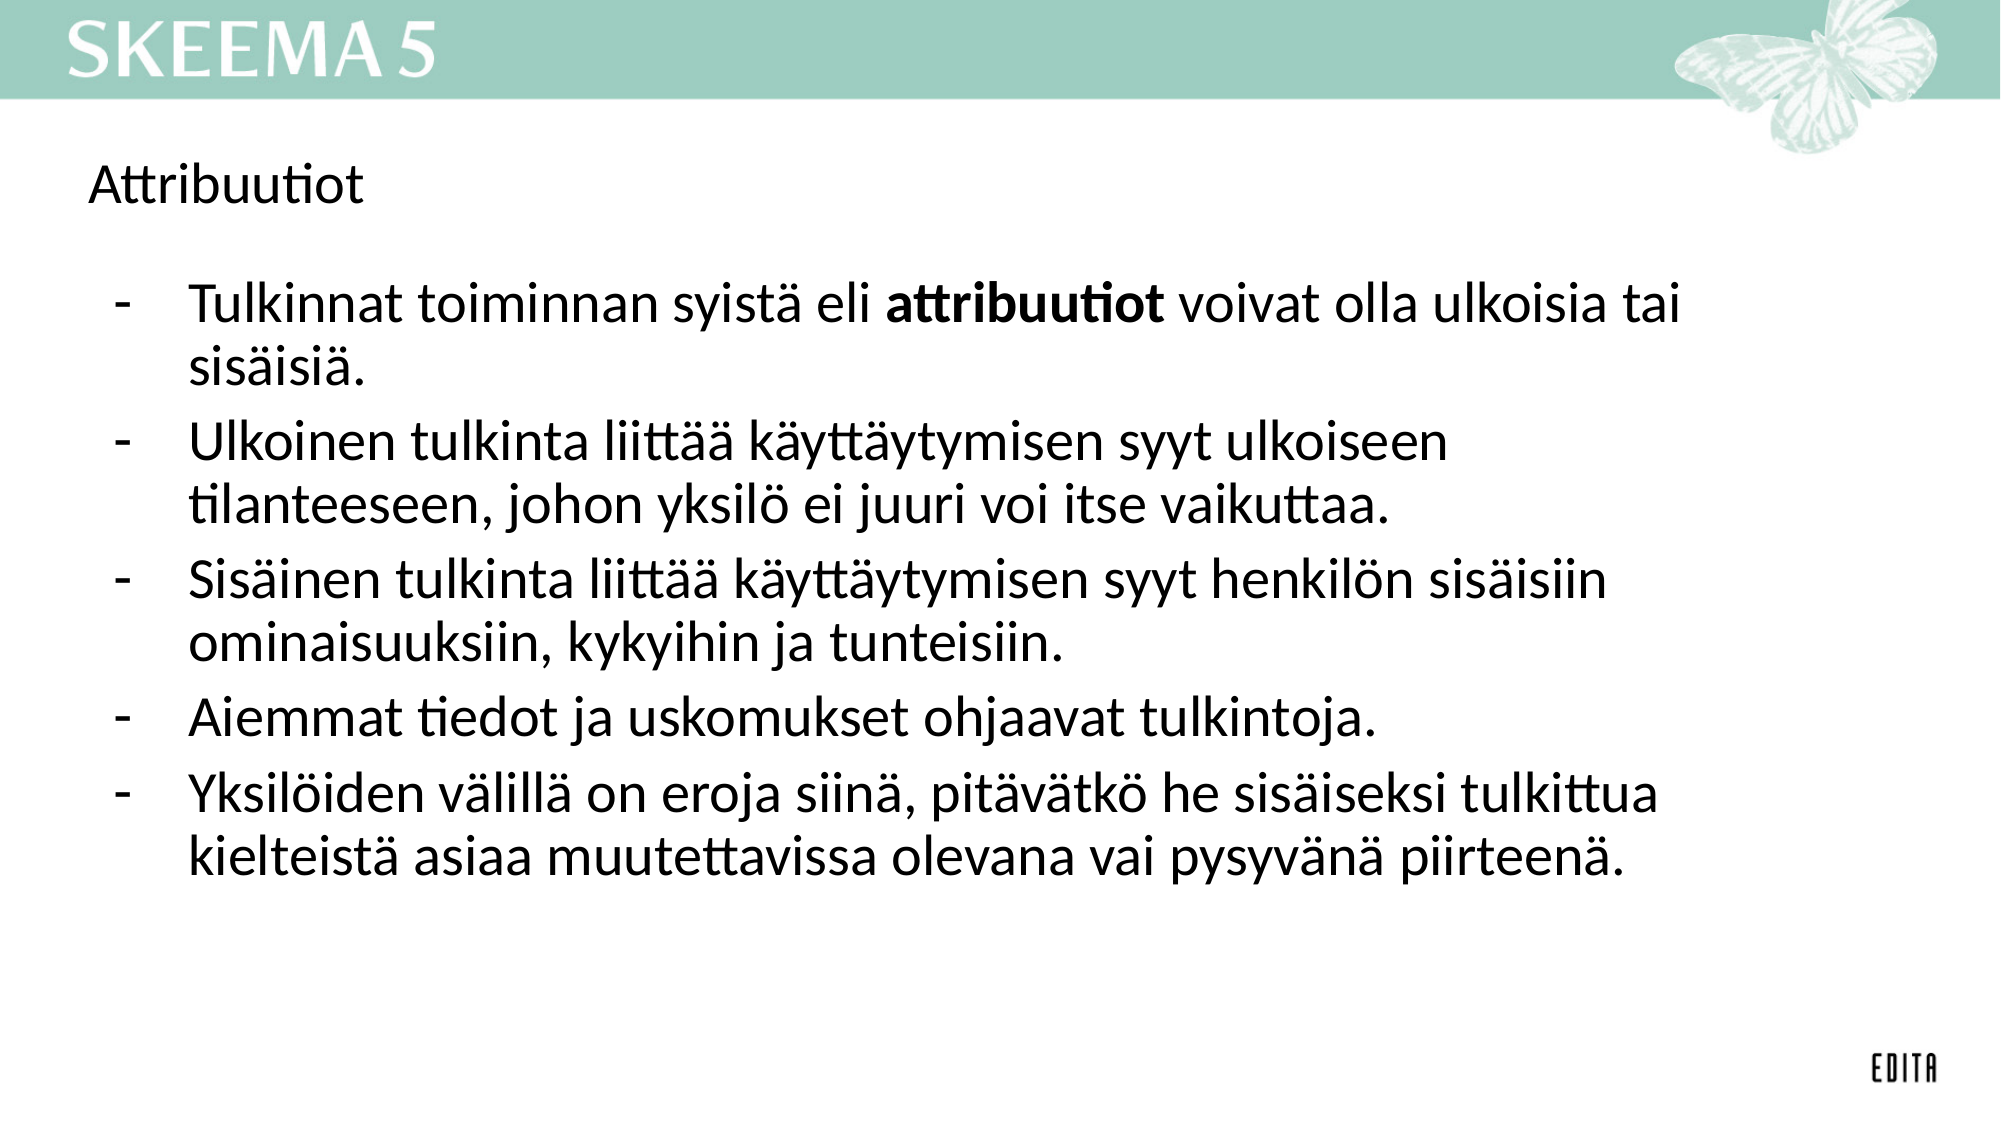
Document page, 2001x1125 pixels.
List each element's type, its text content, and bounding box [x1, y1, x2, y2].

list Tulkinnat toiminnan syistä eli attribuutiot voivat olla ulkoisia tai sisäisiä. Ulkoinen tulkinta liittää käyttäytymisen syyt ulkoiseen tilanteeseen, johon yksilö ei juuri voi itse vaikuttaa. Sisäinen tulkinta liittää käyttäytymisen syyt henkilön sisäisiin ominaisuuksiin, kykyihin ja tunteisiin. Aiemmat tiedot ja uskomukset ohjaavat tulkintoja. Yksilöiden välillä on eroja siinä, pitävätkö he sisäiseksi tulkittua kielteistä asiaa muutettavissa olevana vai pysyvänä piirteenä. [68, 260, 1720, 1000]
title Attribuutiot [68, 133, 1932, 260]
picture [0, 0, 2001, 1125]
